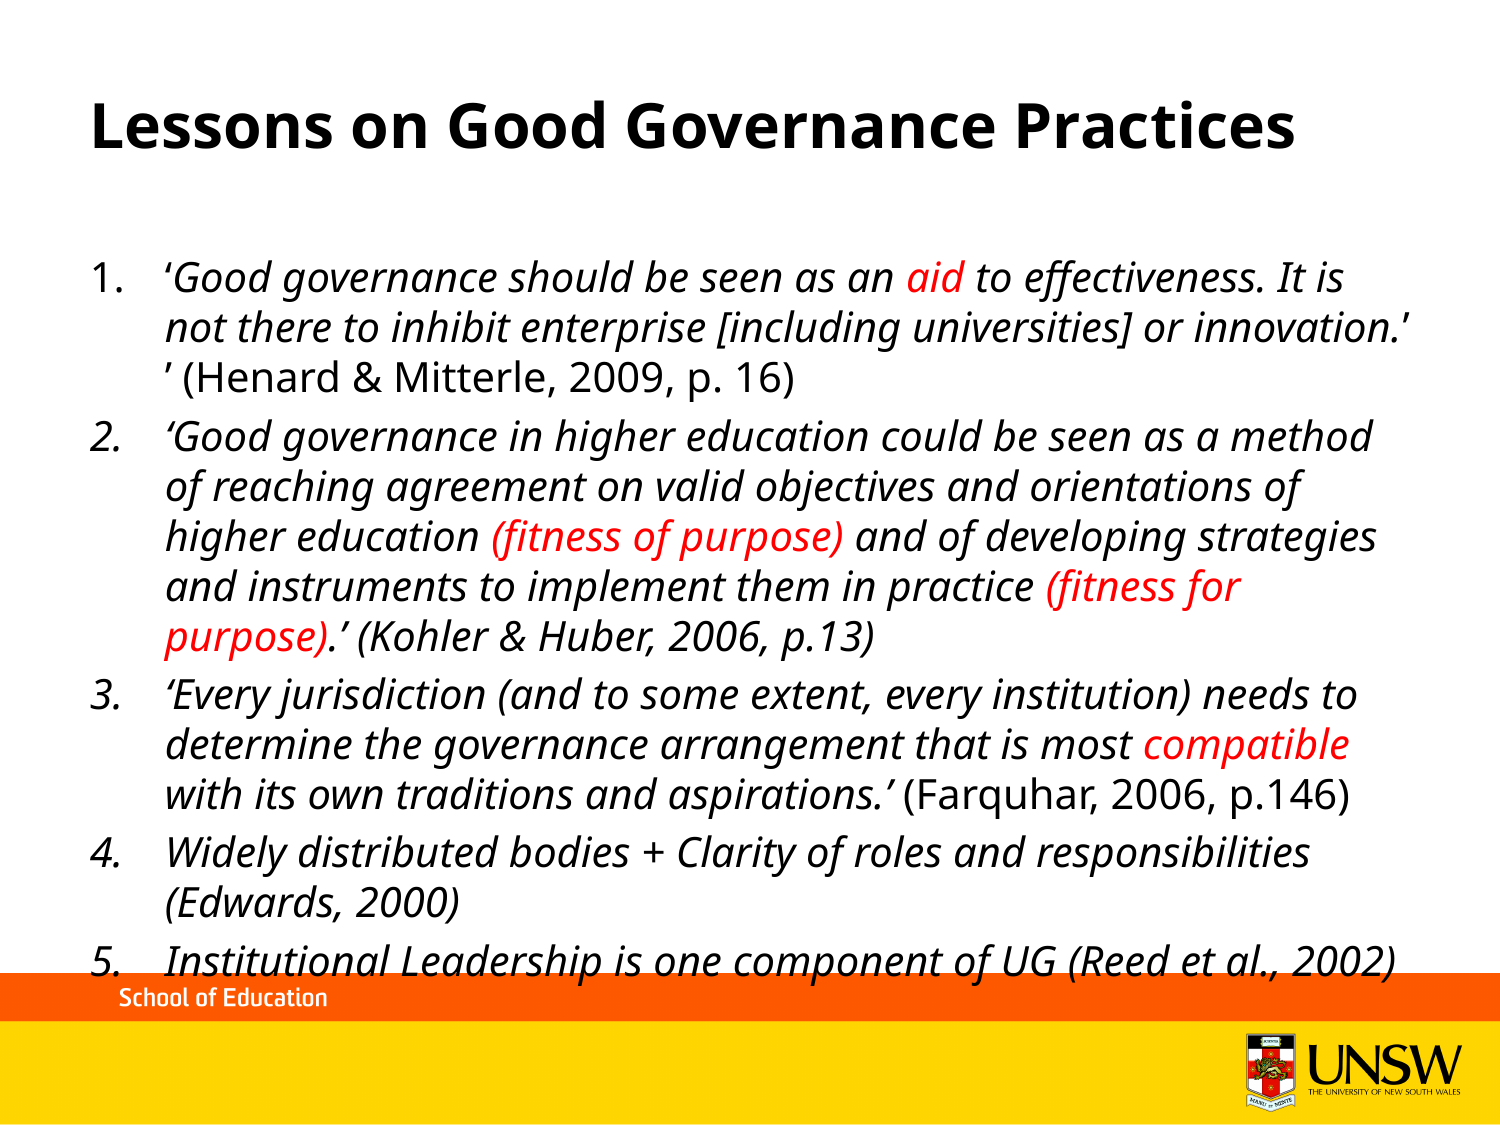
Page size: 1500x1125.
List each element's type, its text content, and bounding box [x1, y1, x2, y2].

picture [0, 973, 1500, 1125]
title Lessons on Good Governance Practices [75, 78, 1425, 209]
list ‘Good governance should be seen as an aid to effectiveness. It is not there to inhibit enterprise [including universities] or innovation.’ ’ (Henard & Mitterle, 2009, p. 16) ‘Good governance in higher education could be seen as a method of reaching agreement on valid objectives and orientations of higher education (fitness of purpose) and of developing strategies and instruments to implement them in practice (fitness for purpose).’ (Kohler & Huber, 2006, p.13) ‘Every jurisdiction (and to some extent, every institution) needs to determine the governance arrangement that is most compatible with its own traditions and aspirations.’ (Farquhar, 2006, p.146) Widely distributed bodies + Clarity of roles and responsibilities (Edwards, 2000) Institutional Leadership is one component of UG (Reed et al., 2002) [75, 243, 1425, 953]
